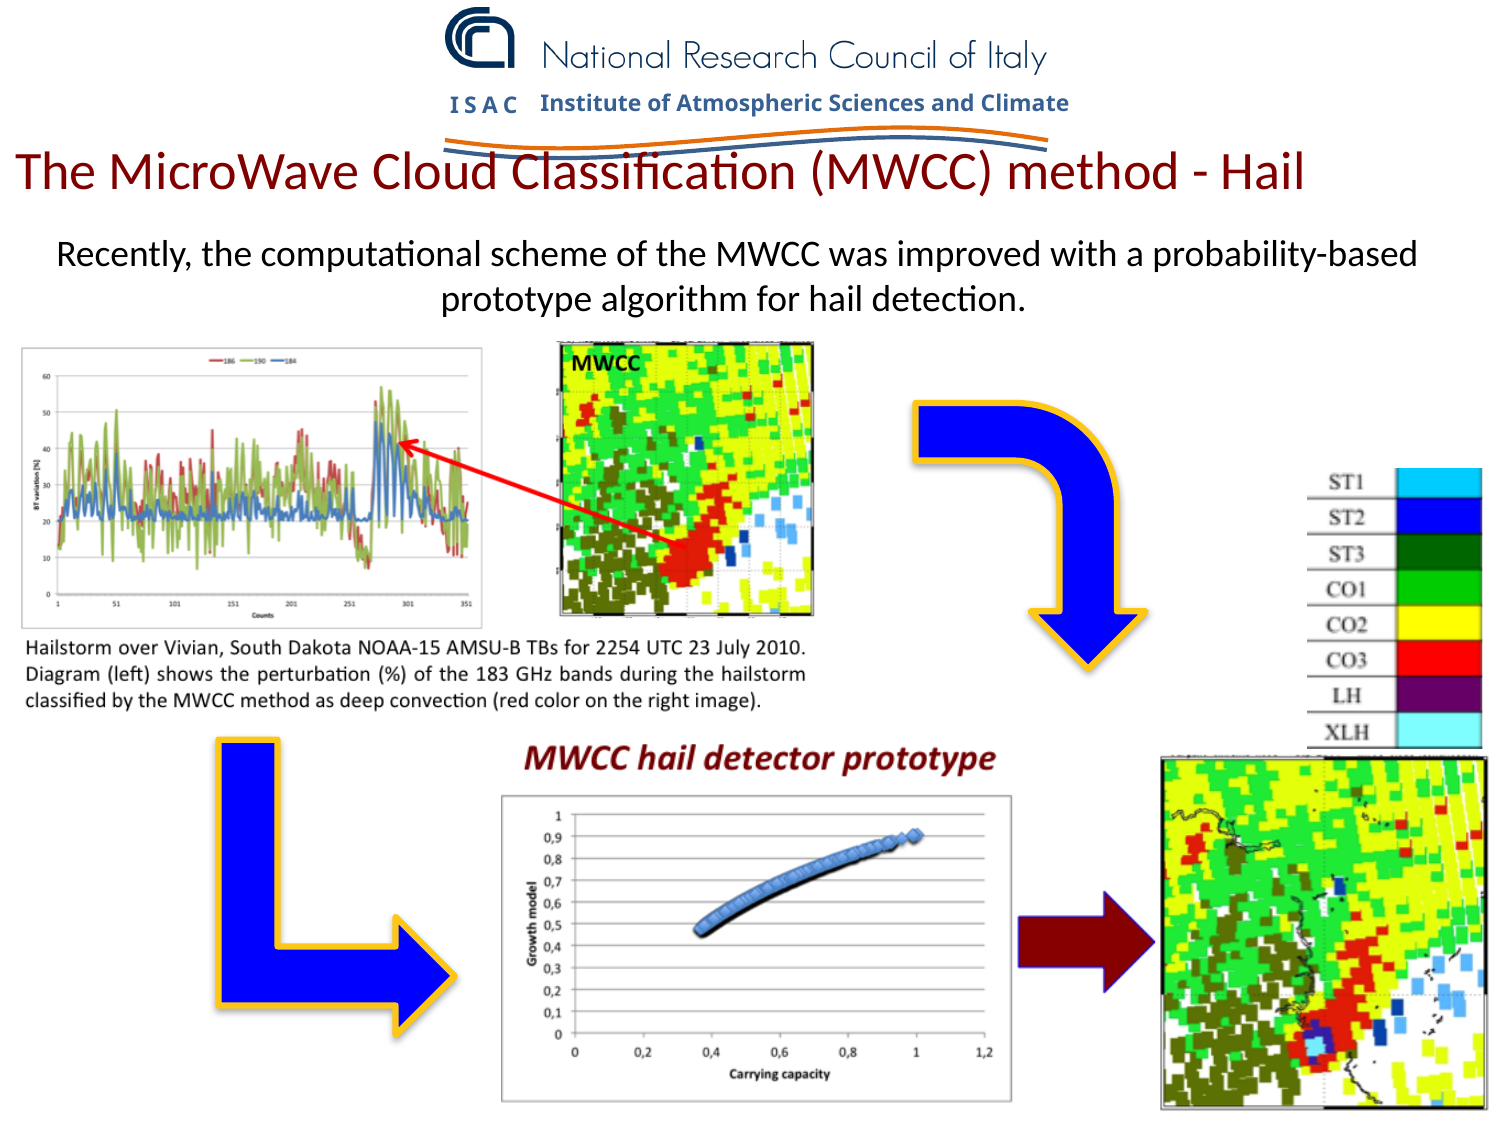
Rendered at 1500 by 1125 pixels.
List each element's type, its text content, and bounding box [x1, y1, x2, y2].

text_box The MicroWave Cloud Classification (MWCC) method - Hail [0, 134, 1500, 203]
picture [431, 0, 1065, 85]
picture [17, 340, 816, 717]
text_box [914, 402, 1147, 670]
text_box Recently, the computational scheme of the MWCC was improved with a probability-based prototype algorithm for hail detection. [5, 221, 1471, 327]
picture [501, 467, 1489, 1112]
text_box [217, 738, 456, 1036]
